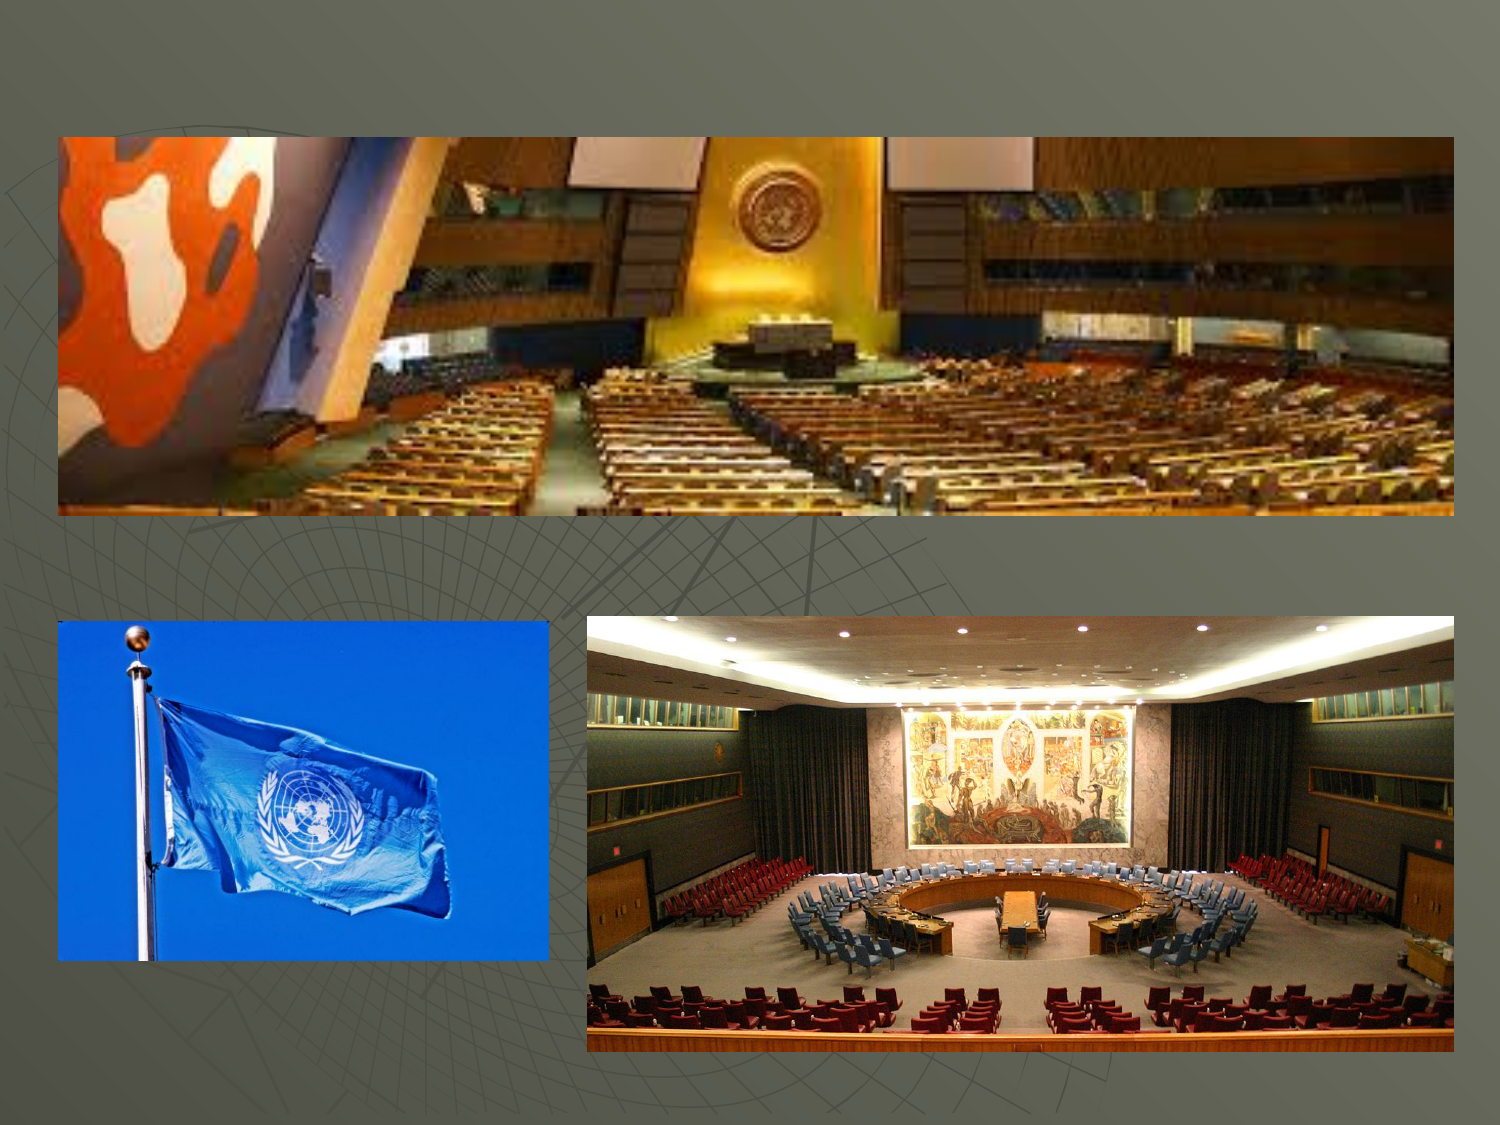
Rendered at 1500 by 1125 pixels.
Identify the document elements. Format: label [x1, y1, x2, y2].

picture [58, 136, 1454, 516]
picture [58, 621, 549, 961]
picture [587, 616, 1454, 1052]
